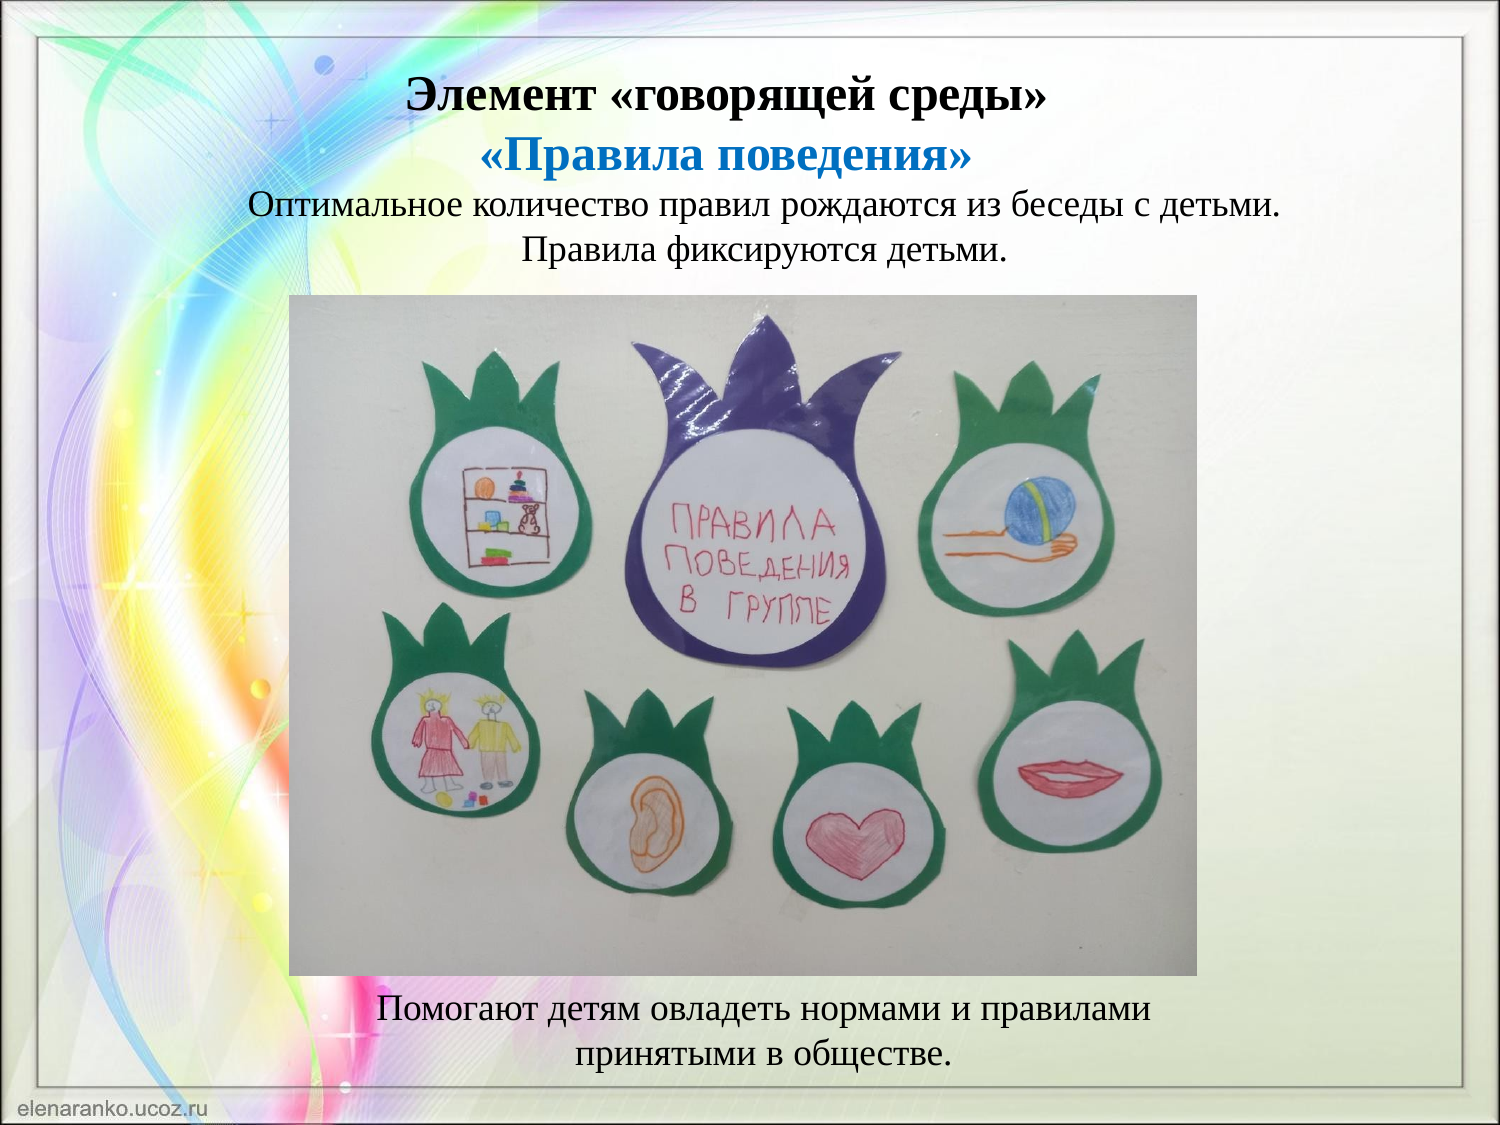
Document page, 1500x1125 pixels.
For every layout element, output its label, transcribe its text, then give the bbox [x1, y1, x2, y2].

title Элемент «говорящей среды» «Правила поведения» [399, 58, 1054, 176]
picture [0, 0, 1500, 1125]
text_box Оптимальное количество правил рождаются из беседы с детьми. Правила фиксируются детьми. [244, 176, 1285, 269]
text_box Помогают детям овладеть нормами и правилами принятыми в обществе. [374, 985, 1156, 1073]
